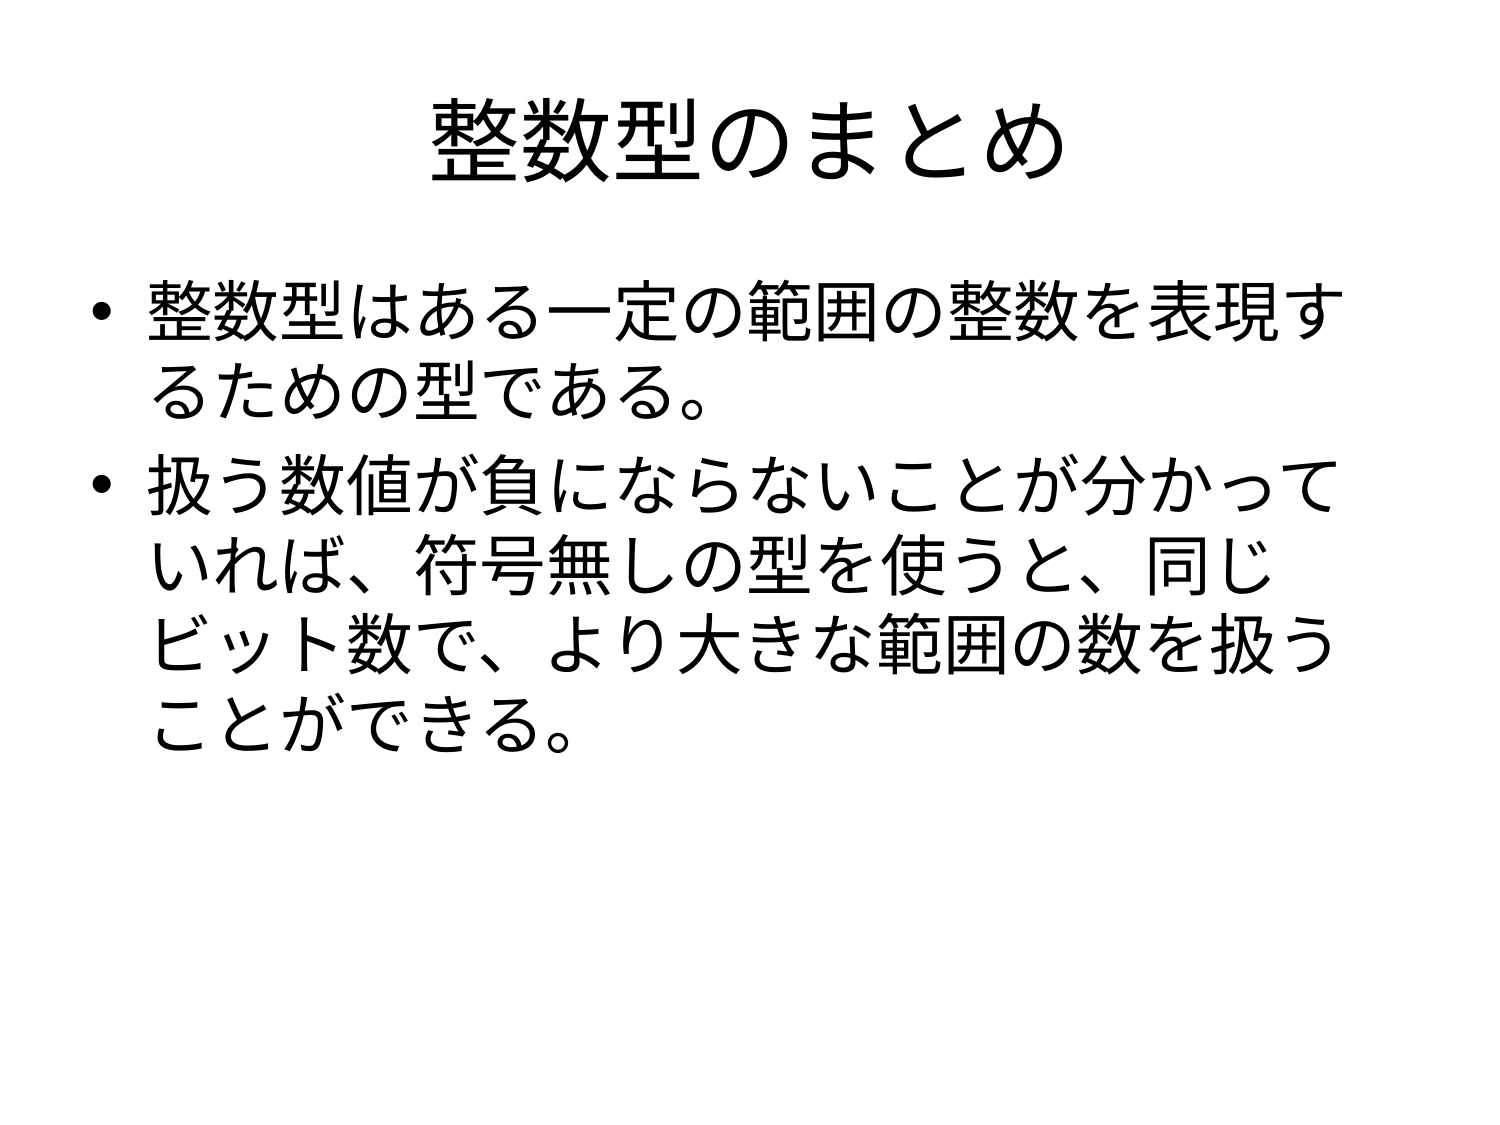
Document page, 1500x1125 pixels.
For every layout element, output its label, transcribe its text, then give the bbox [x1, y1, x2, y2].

list 整数型はある一定の範囲の整数を表現するための型である。 扱う数値が負にならないことが分かっていれば、符号無しの型を使うと、同じビット数で、より大きな範囲の数を扱うことができる。 [75, 262, 1425, 1005]
title 整数型のまとめ [75, 45, 1425, 233]
